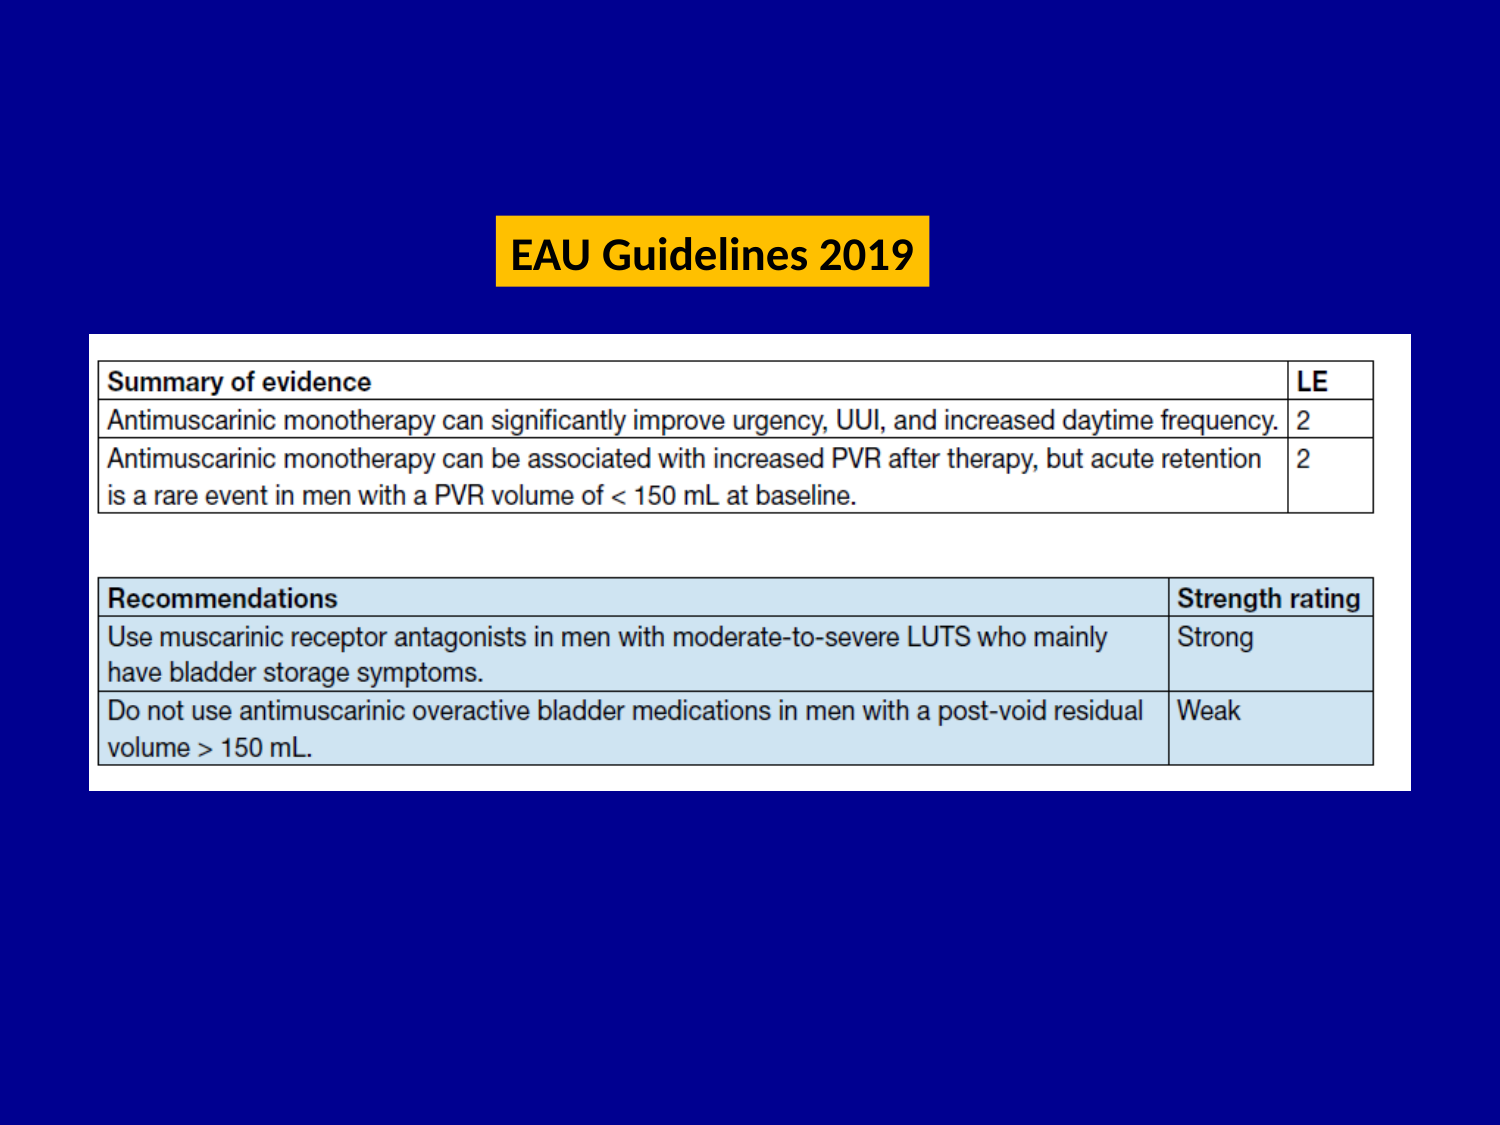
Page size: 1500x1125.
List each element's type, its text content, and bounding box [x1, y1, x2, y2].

picture [89, 334, 1411, 791]
text_box EAU Guidelines 2019 [495, 215, 930, 287]
